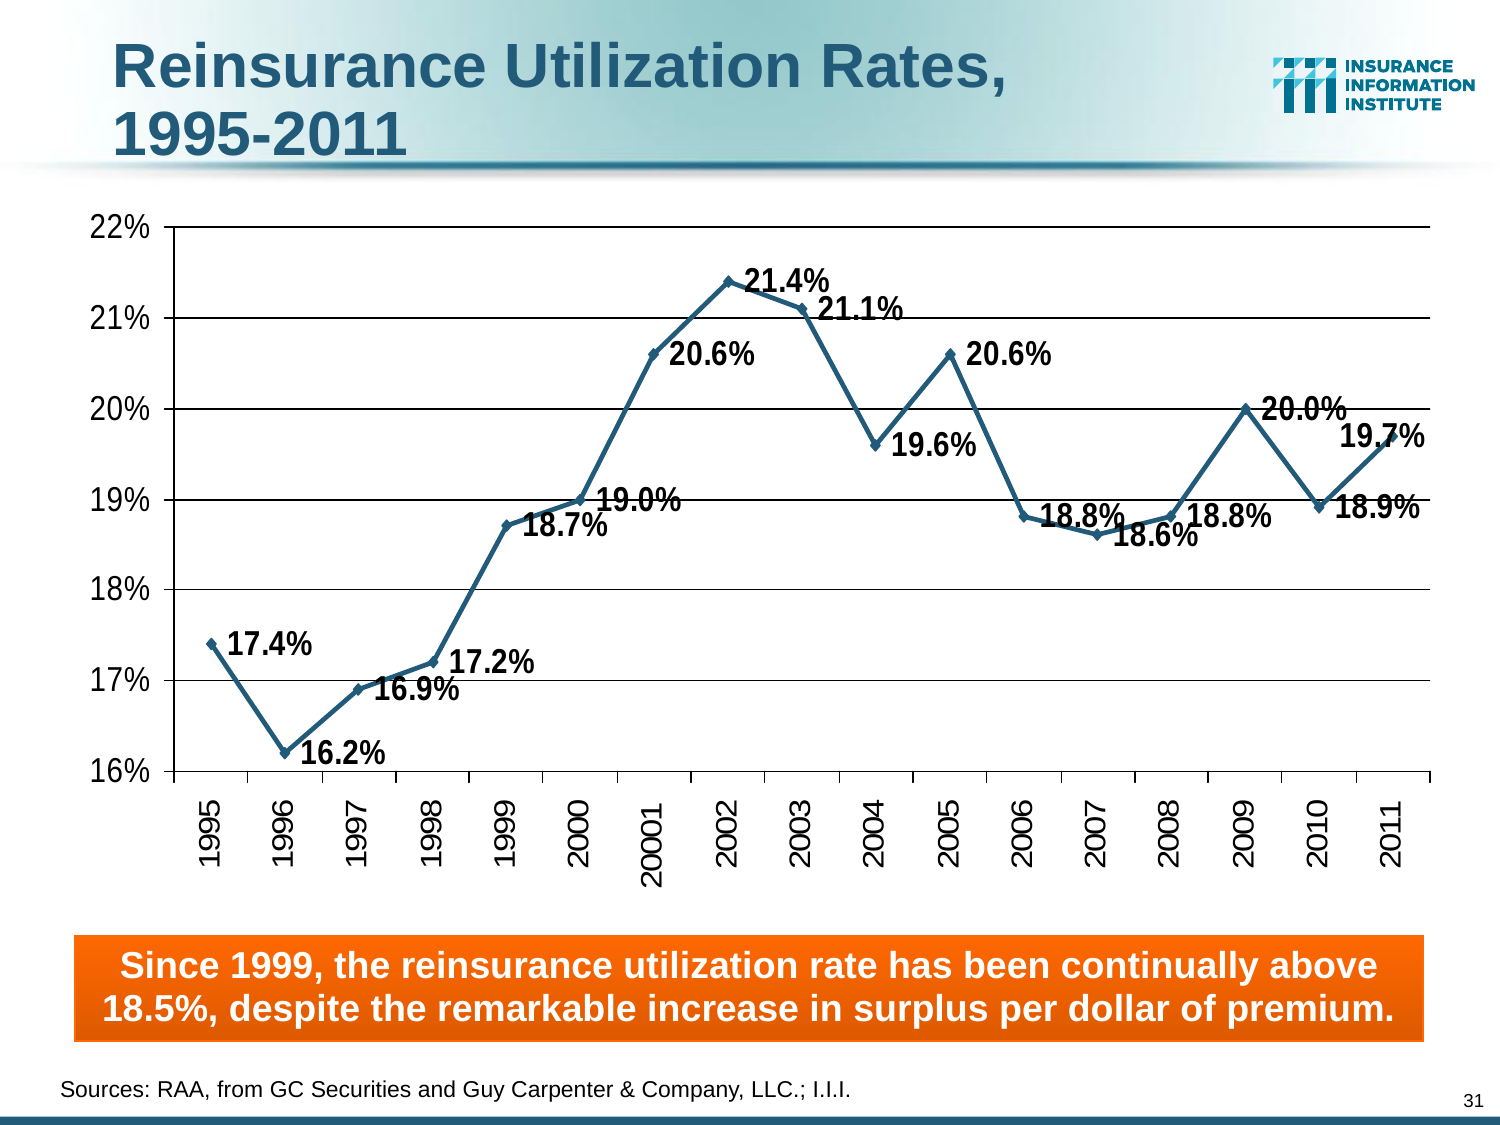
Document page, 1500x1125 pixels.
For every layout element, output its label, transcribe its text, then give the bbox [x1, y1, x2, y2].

text_box Sources: RAA, from GC Securities and Guy Carpenter & Company, LLC.; I.I.I. [0, 1079, 1242, 1125]
title Reinsurance Utilization Rates, 1995-2011 [105, 30, 1083, 173]
picture [0, 0, 1500, 189]
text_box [76, 188, 1438, 909]
text_box Since 1999, the reinsurance utilization rate has been continually above 18.5%, despite the remarkable increase in surplus per dollar of premium. [74, 936, 1424, 1042]
slide_number 31 [1410, 1091, 1485, 1112]
